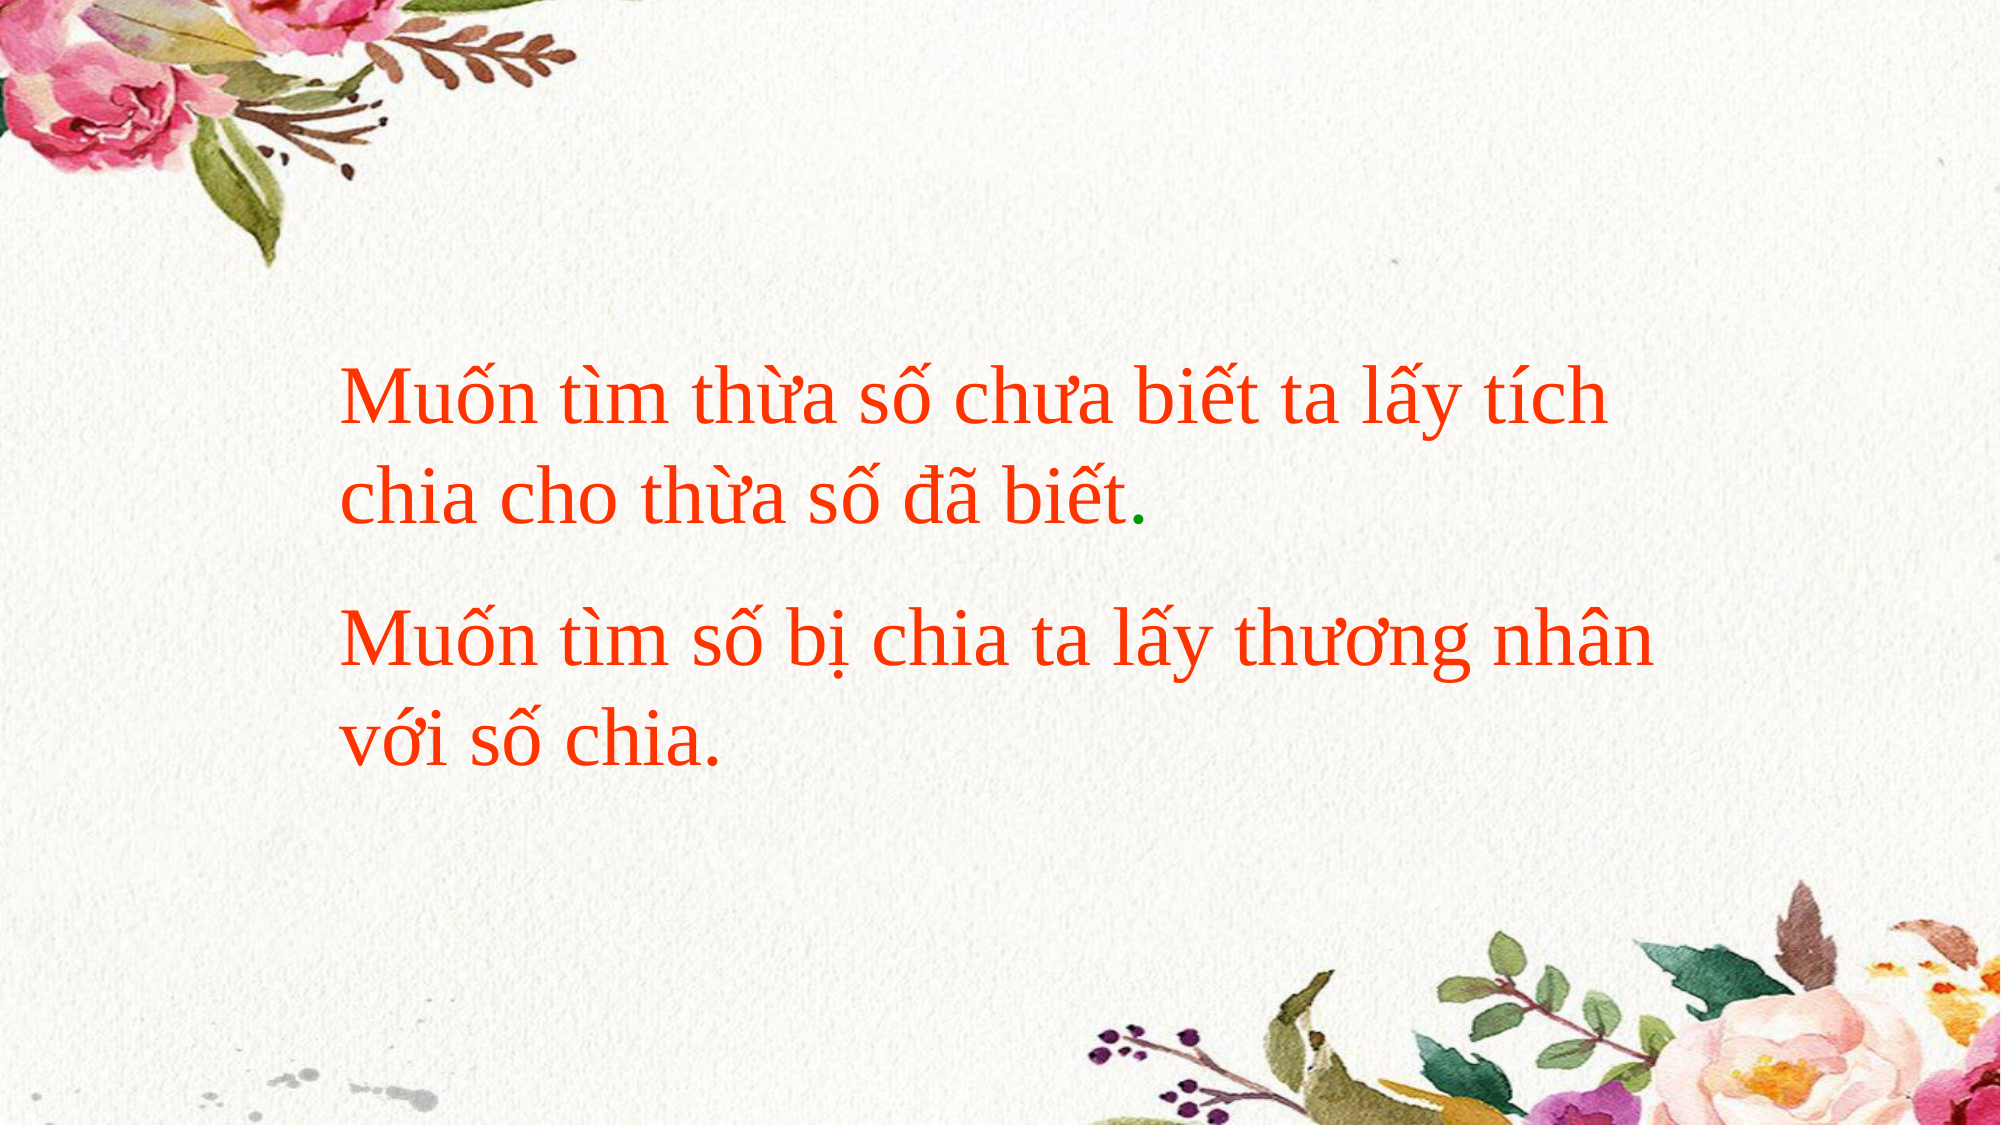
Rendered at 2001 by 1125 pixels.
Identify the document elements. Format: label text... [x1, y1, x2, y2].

text_box Muốn tìm số bị chia ta lấy thương nhân với số chia. [324, 574, 1678, 790]
picture [0, 0, 2001, 1125]
text_box Muốn tìm thừa số chưa biết ta lấy tích chia cho thừa số đã biết. [324, 332, 1678, 548]
